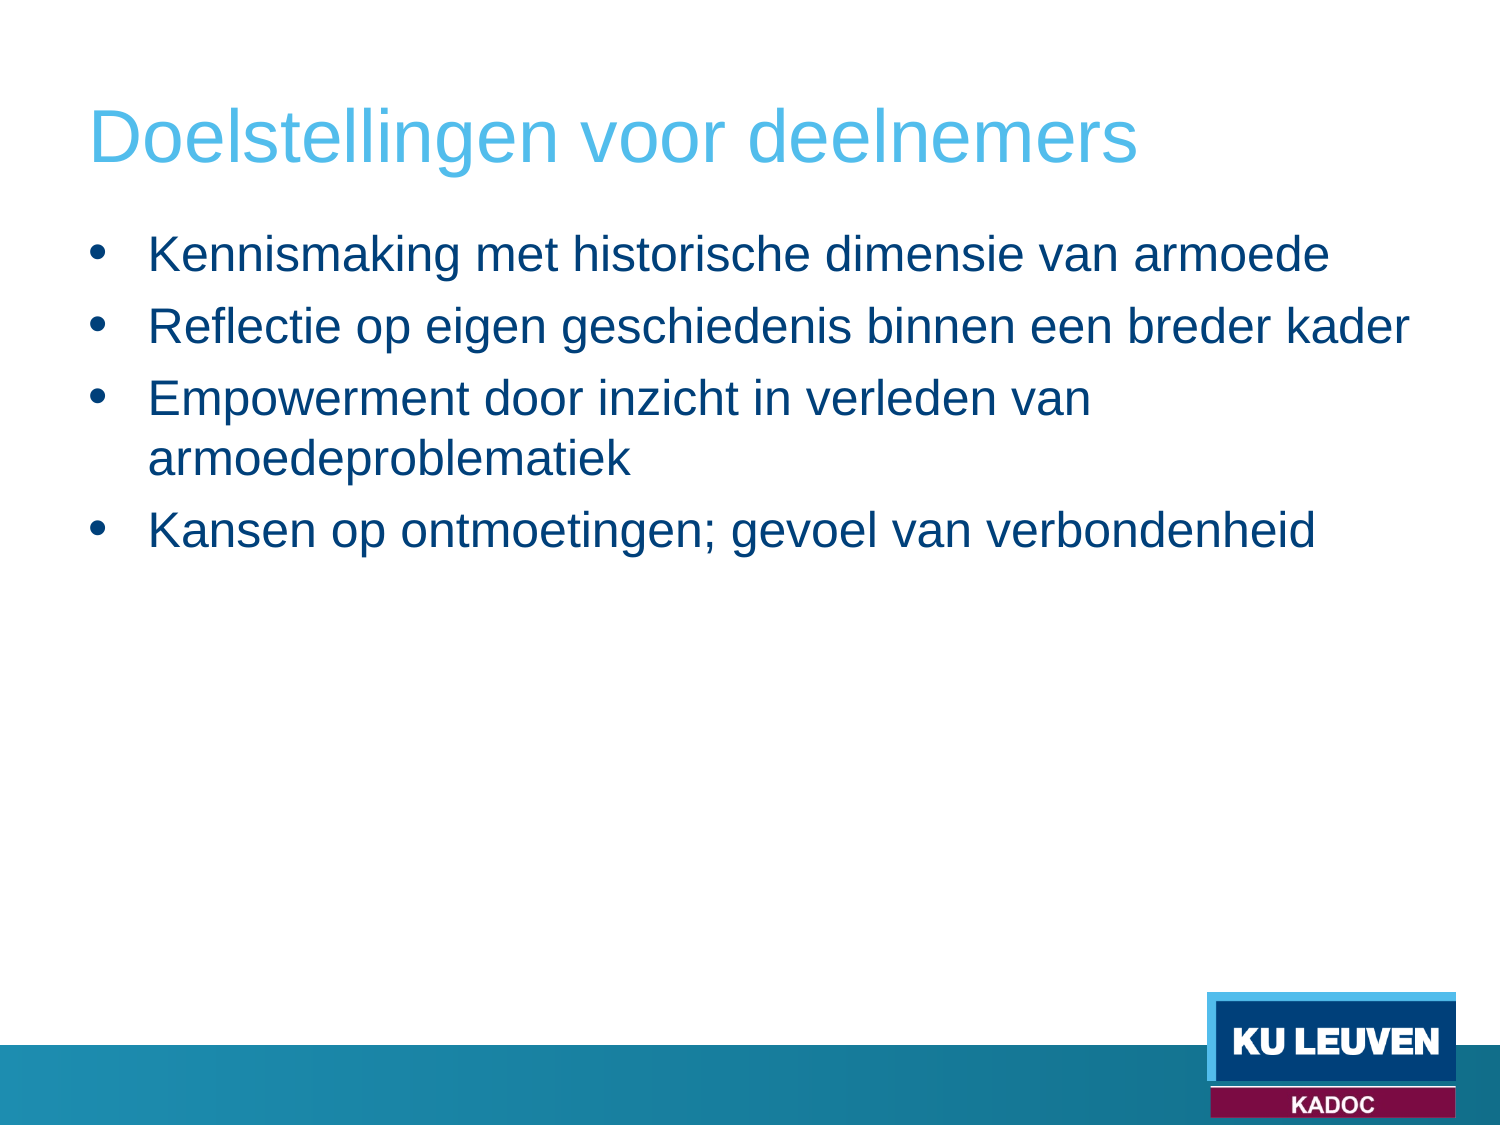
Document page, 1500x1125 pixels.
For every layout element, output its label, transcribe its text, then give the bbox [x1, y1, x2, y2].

picture [1210, 1086, 1456, 1118]
list Kennismaking met historische dimensie van armoede Reflectie op eigen geschiedenis binnen een breder kader Empowerment door inzicht in verleden van armoedeproblematiek Kansen op ontmoetingen; gevoel van verbondenheid [88, 221, 1456, 948]
title Doelstellingen voor deelnemers [88, 29, 1456, 178]
picture [1207, 992, 1456, 1081]
